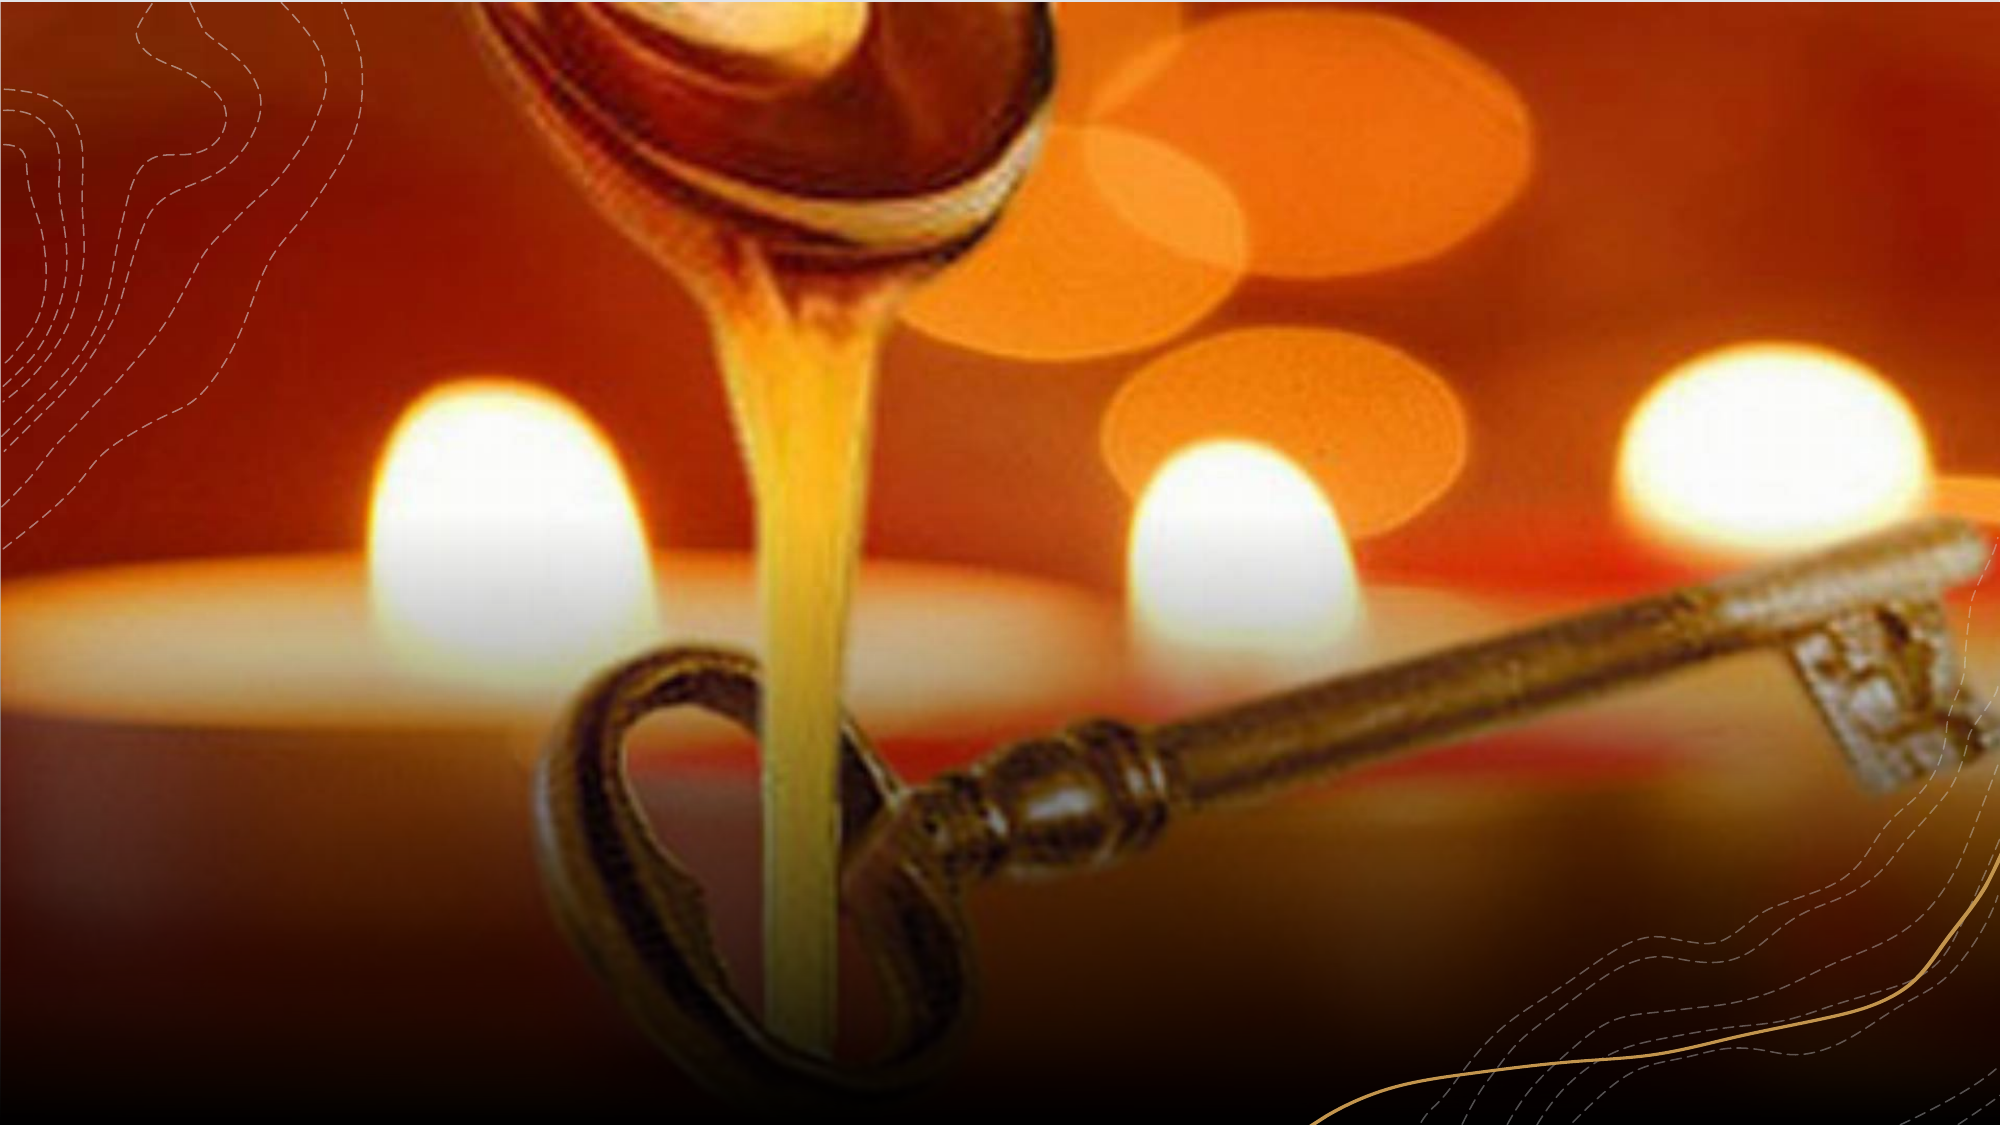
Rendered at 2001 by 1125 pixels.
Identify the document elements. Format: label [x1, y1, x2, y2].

list [0, 2, 2000, 1125]
text_box [1, 2, 363, 549]
text_box [1309, 537, 2000, 1125]
